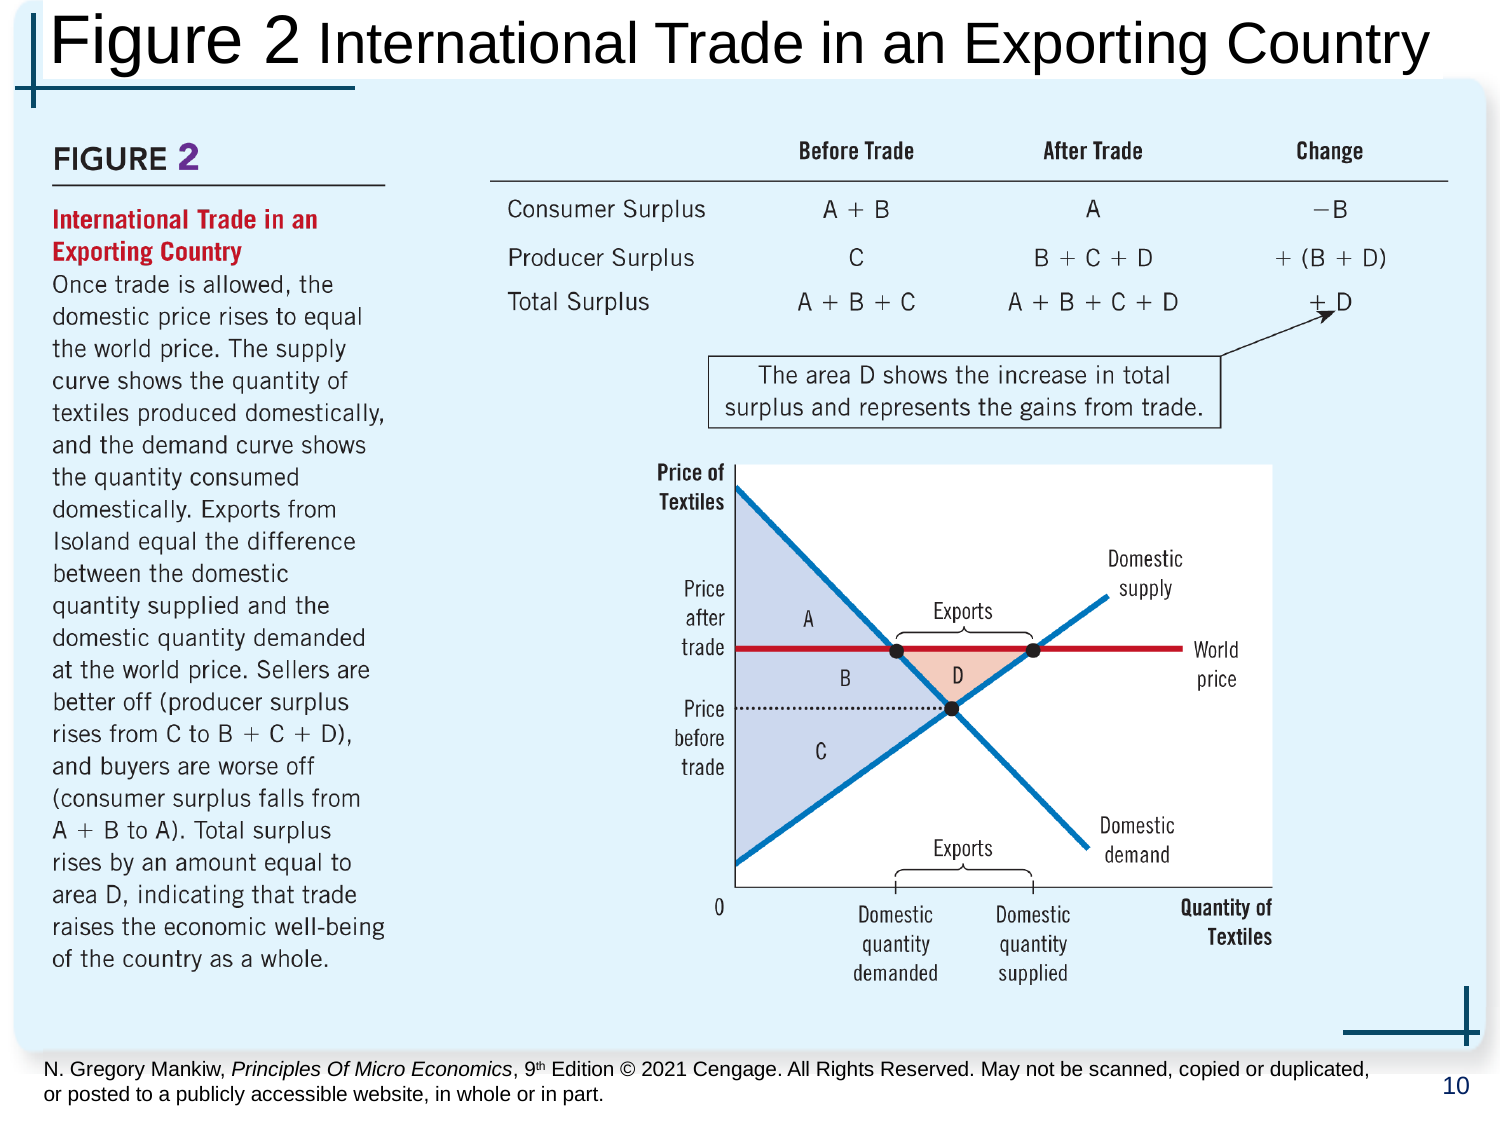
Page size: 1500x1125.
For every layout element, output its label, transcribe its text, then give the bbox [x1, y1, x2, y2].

picture [438, 1066, 444, 1074]
picture [119, 1066, 125, 1074]
picture [329, 1063, 340, 1074]
picture [1204, 1066, 1210, 1074]
picture [1295, 1066, 1301, 1074]
picture [1028, 1066, 1033, 1074]
picture [235, 1063, 243, 1069]
picture [1192, 1066, 1198, 1074]
picture [130, 1066, 137, 1074]
picture [153, 1064, 157, 1074]
picture [1135, 1066, 1140, 1074]
picture [1040, 1066, 1046, 1074]
picture [364, 1065, 369, 1074]
picture [1124, 1066, 1129, 1074]
picture [449, 1066, 455, 1074]
picture [478, 1066, 484, 1074]
picture [286, 1066, 292, 1074]
picture [259, 1066, 265, 1074]
slide_number 10 [1412, 1060, 1500, 1123]
picture [931, 1066, 938, 1074]
picture [983, 1064, 987, 1074]
picture [0, 0, 1500, 1074]
picture [594, 1066, 600, 1074]
picture [655, 1063, 661, 1074]
picture [1063, 1066, 1069, 1074]
picture [819, 1063, 827, 1069]
picture [46, 1064, 52, 1074]
picture [182, 1066, 187, 1074]
picture [1248, 1066, 1254, 1074]
title Figure 2 International Trade in an Exporting Country [34, 0, 1494, 72]
picture [722, 1066, 727, 1074]
picture [849, 1066, 854, 1074]
picture [461, 1066, 467, 1074]
picture [884, 1063, 892, 1069]
picture [396, 1066, 402, 1074]
picture [605, 1066, 610, 1074]
